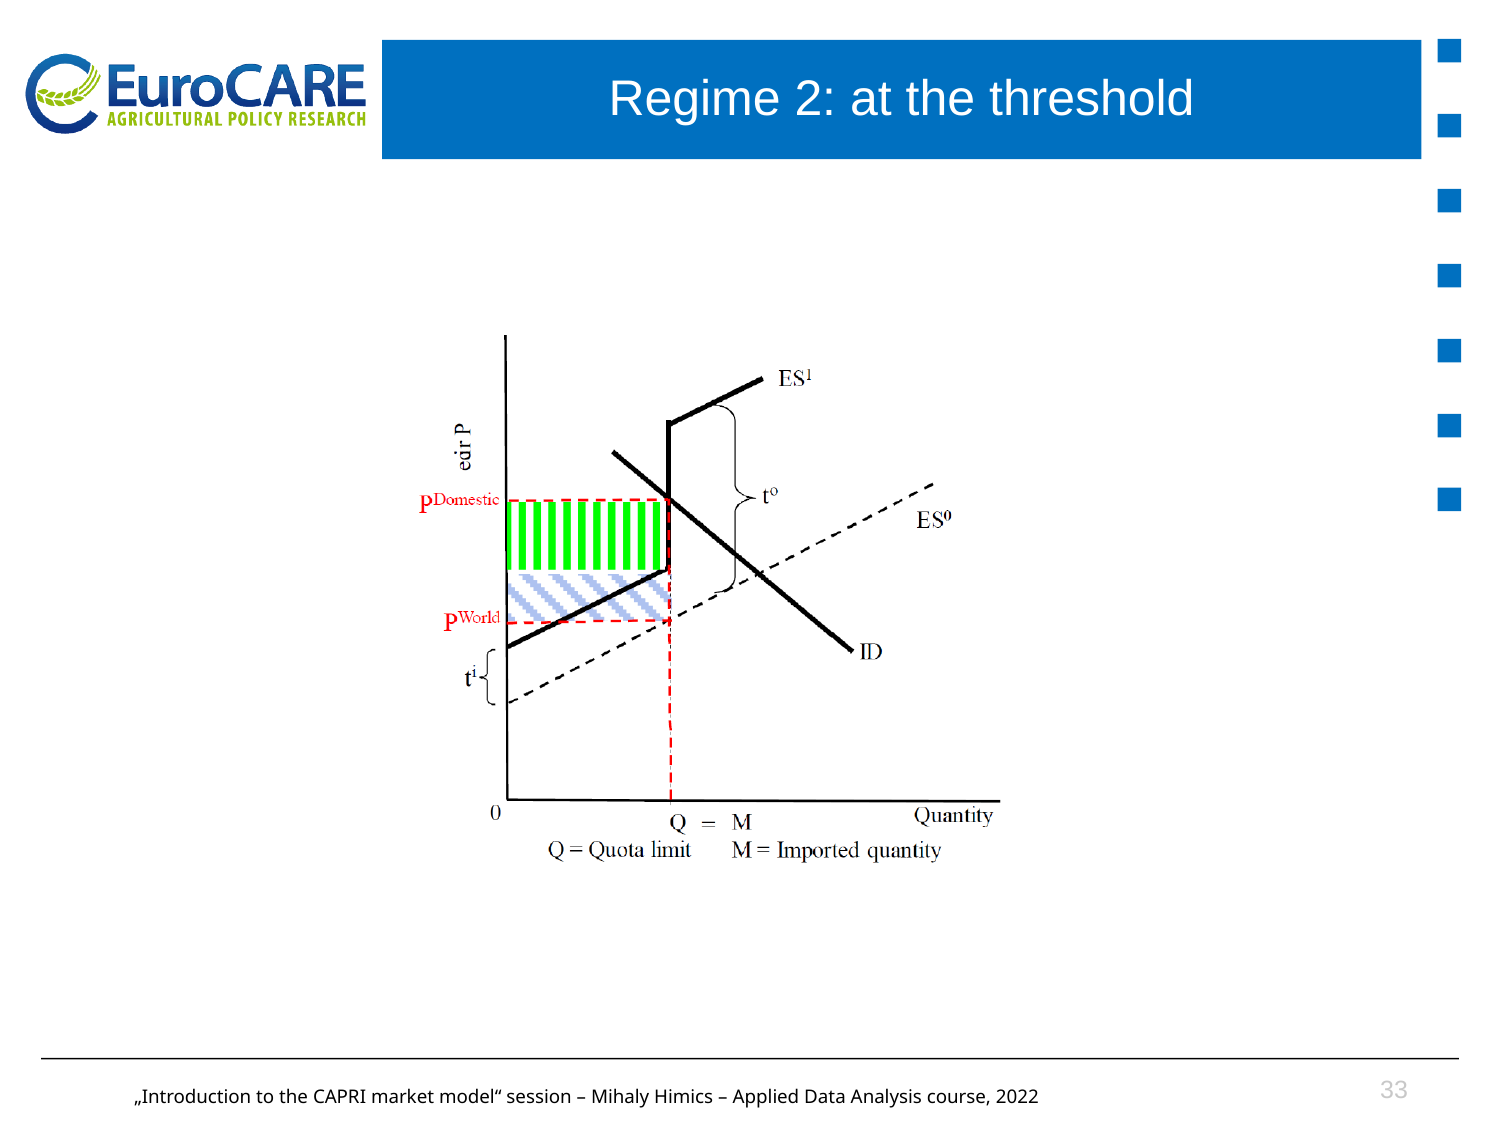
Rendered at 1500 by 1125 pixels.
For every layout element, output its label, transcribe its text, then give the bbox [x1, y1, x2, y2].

title Regime 2: at the threshold [382, 39, 1422, 160]
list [389, 322, 1062, 879]
footer „Introduction to the CAPRI market model“ session – Mihaly Himics – Applied Data Analysis course, 2022 [24, 1071, 1153, 1108]
slide_number 33 [1165, 1058, 1424, 1119]
picture [25, 53, 366, 134]
